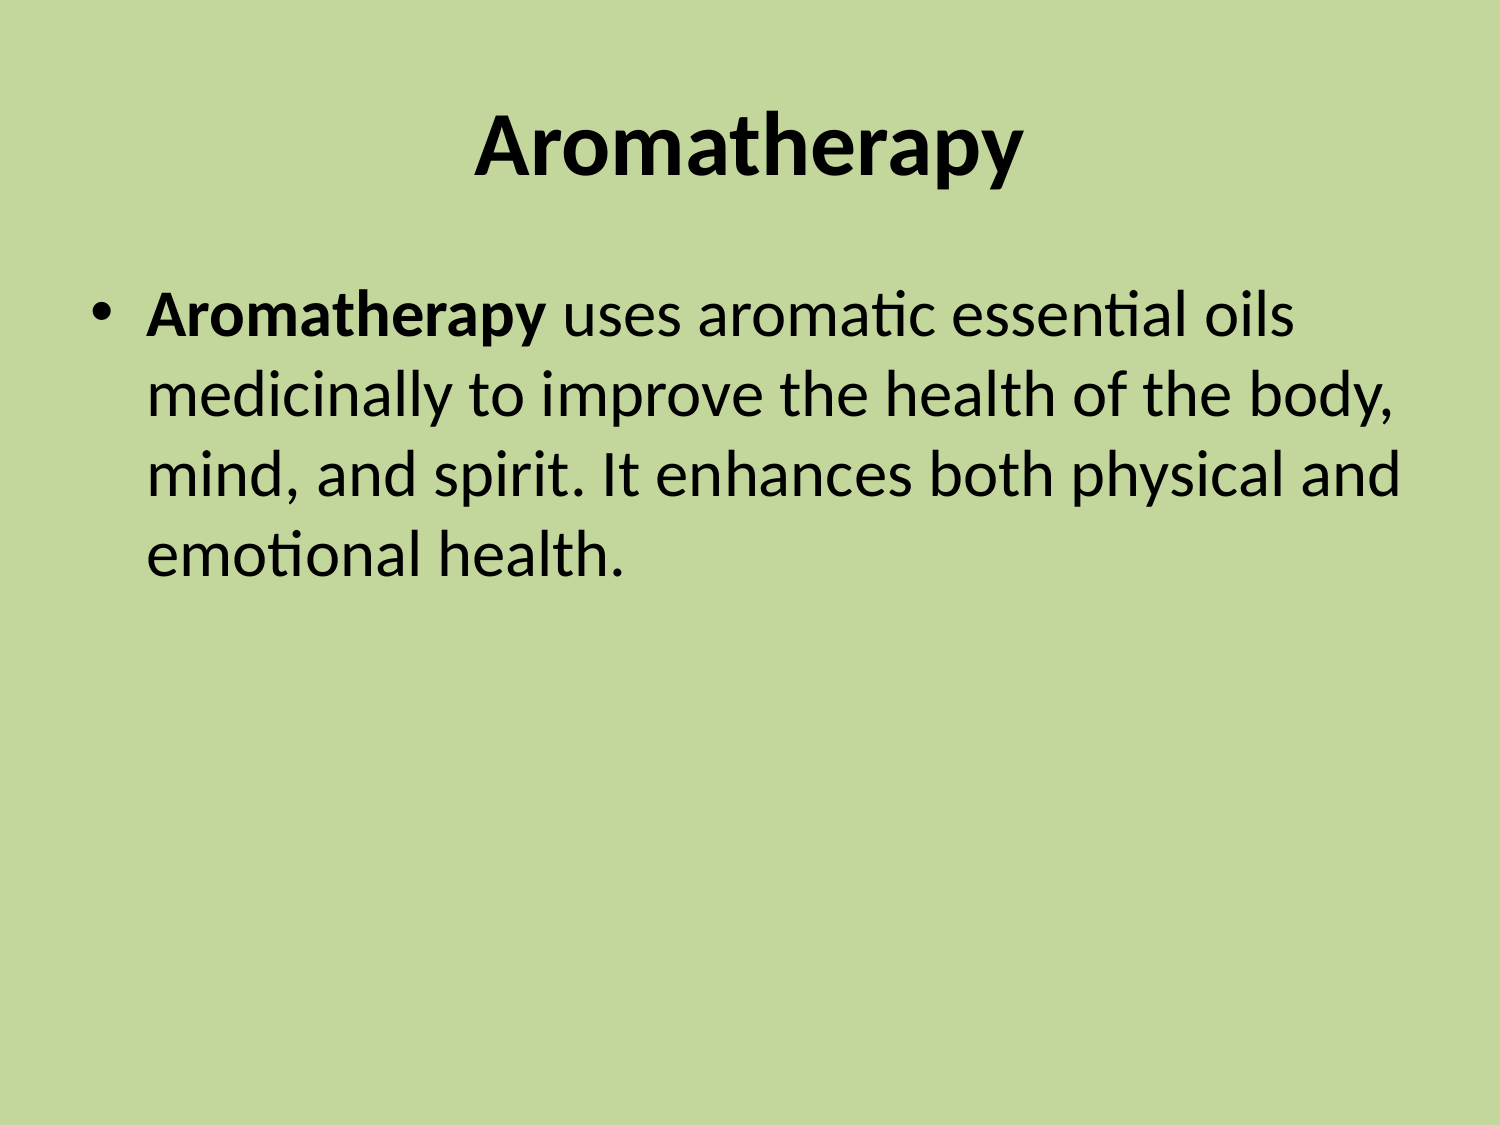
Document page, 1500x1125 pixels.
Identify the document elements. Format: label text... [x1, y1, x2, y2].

title Aromatherapy [75, 45, 1425, 233]
list Aromatherapy uses aromatic essential oils medicinally to improve the health of the body, mind, and spirit. It enhances both physical and emotional health. [75, 262, 1425, 1005]
